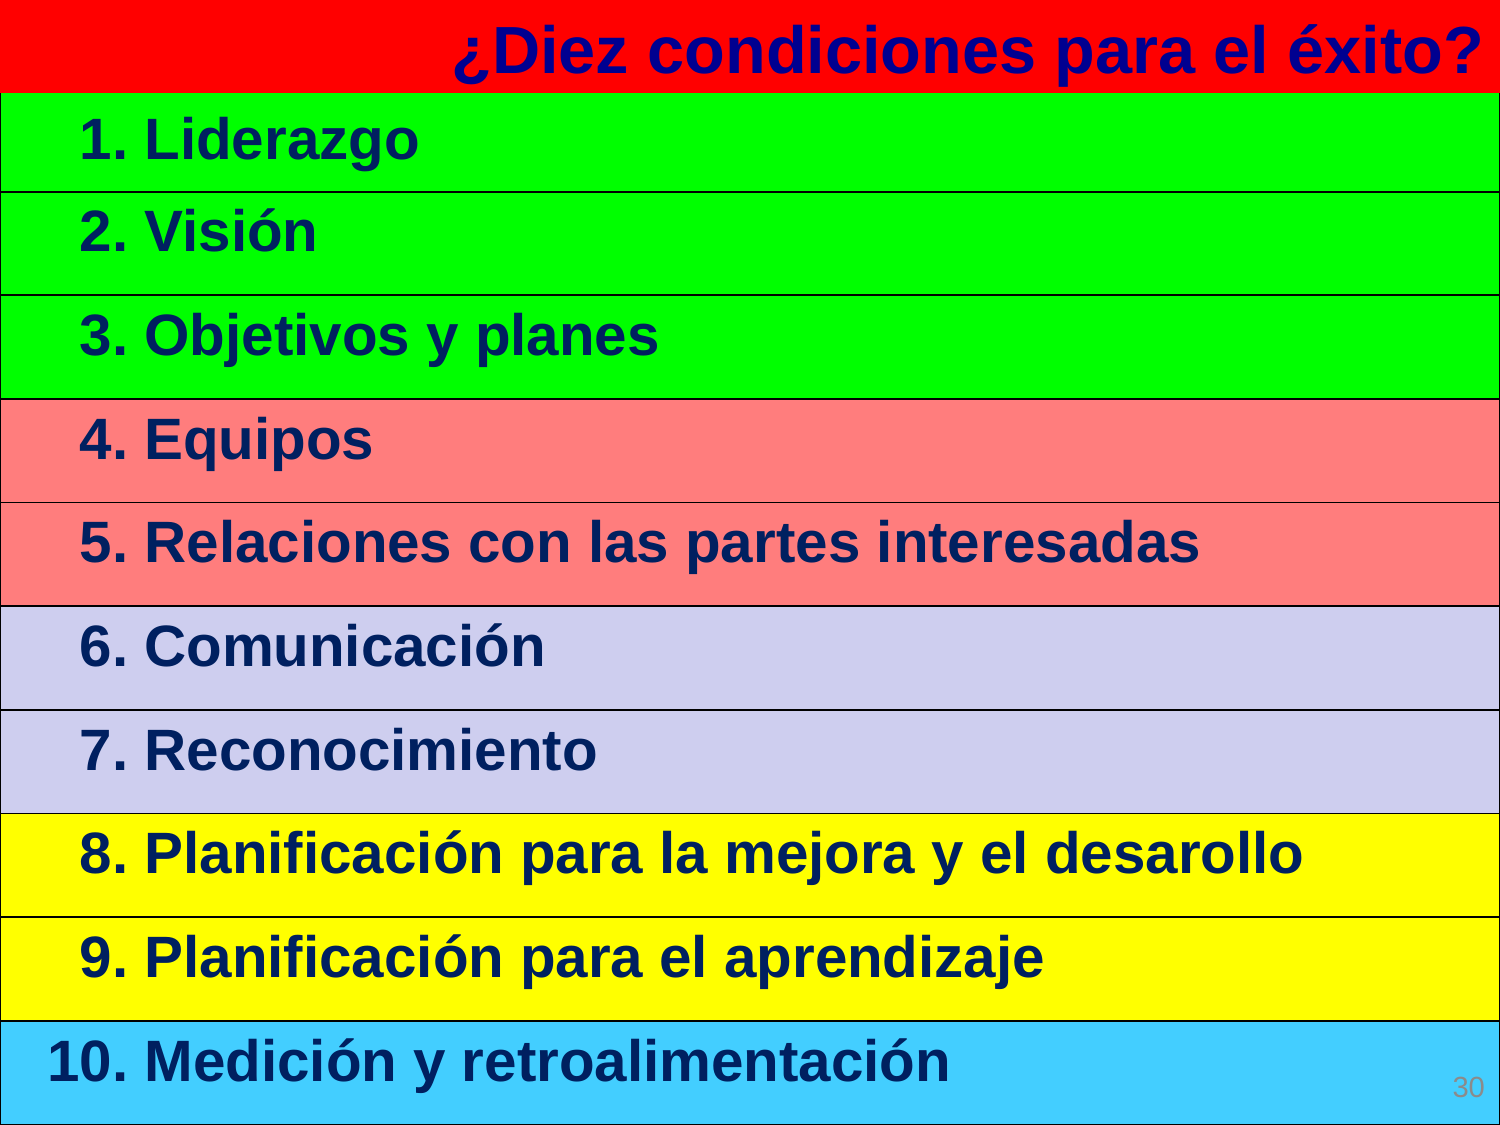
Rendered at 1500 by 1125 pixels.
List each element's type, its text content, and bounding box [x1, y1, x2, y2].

table_cell 8. Planificación para la mejora y el desarollo [1, 814, 1499, 916]
table_cell 6. Comunicación [1, 607, 1499, 709]
table_header 1. Liderazgo [1, 93, 1499, 191]
table_cell 10. Medición y retroalimentación [1, 1022, 1499, 1124]
table_cell 7. Reconocimiento [1, 711, 1499, 813]
table_cell 5. Relaciones con las partes interesadas [1, 503, 1499, 605]
slide_number 30 [1149, 1046, 1500, 1125]
table_cell 2. Visión [1, 193, 1499, 294]
table_cell 9. Planificación para el aprendizaje [1, 918, 1499, 1020]
table_cell 3. Objetivos y planes [1, 296, 1499, 398]
title ¿Diez condiciones para el éxito? [0, 0, 1500, 93]
table_cell 4. Equipos [1, 400, 1499, 502]
